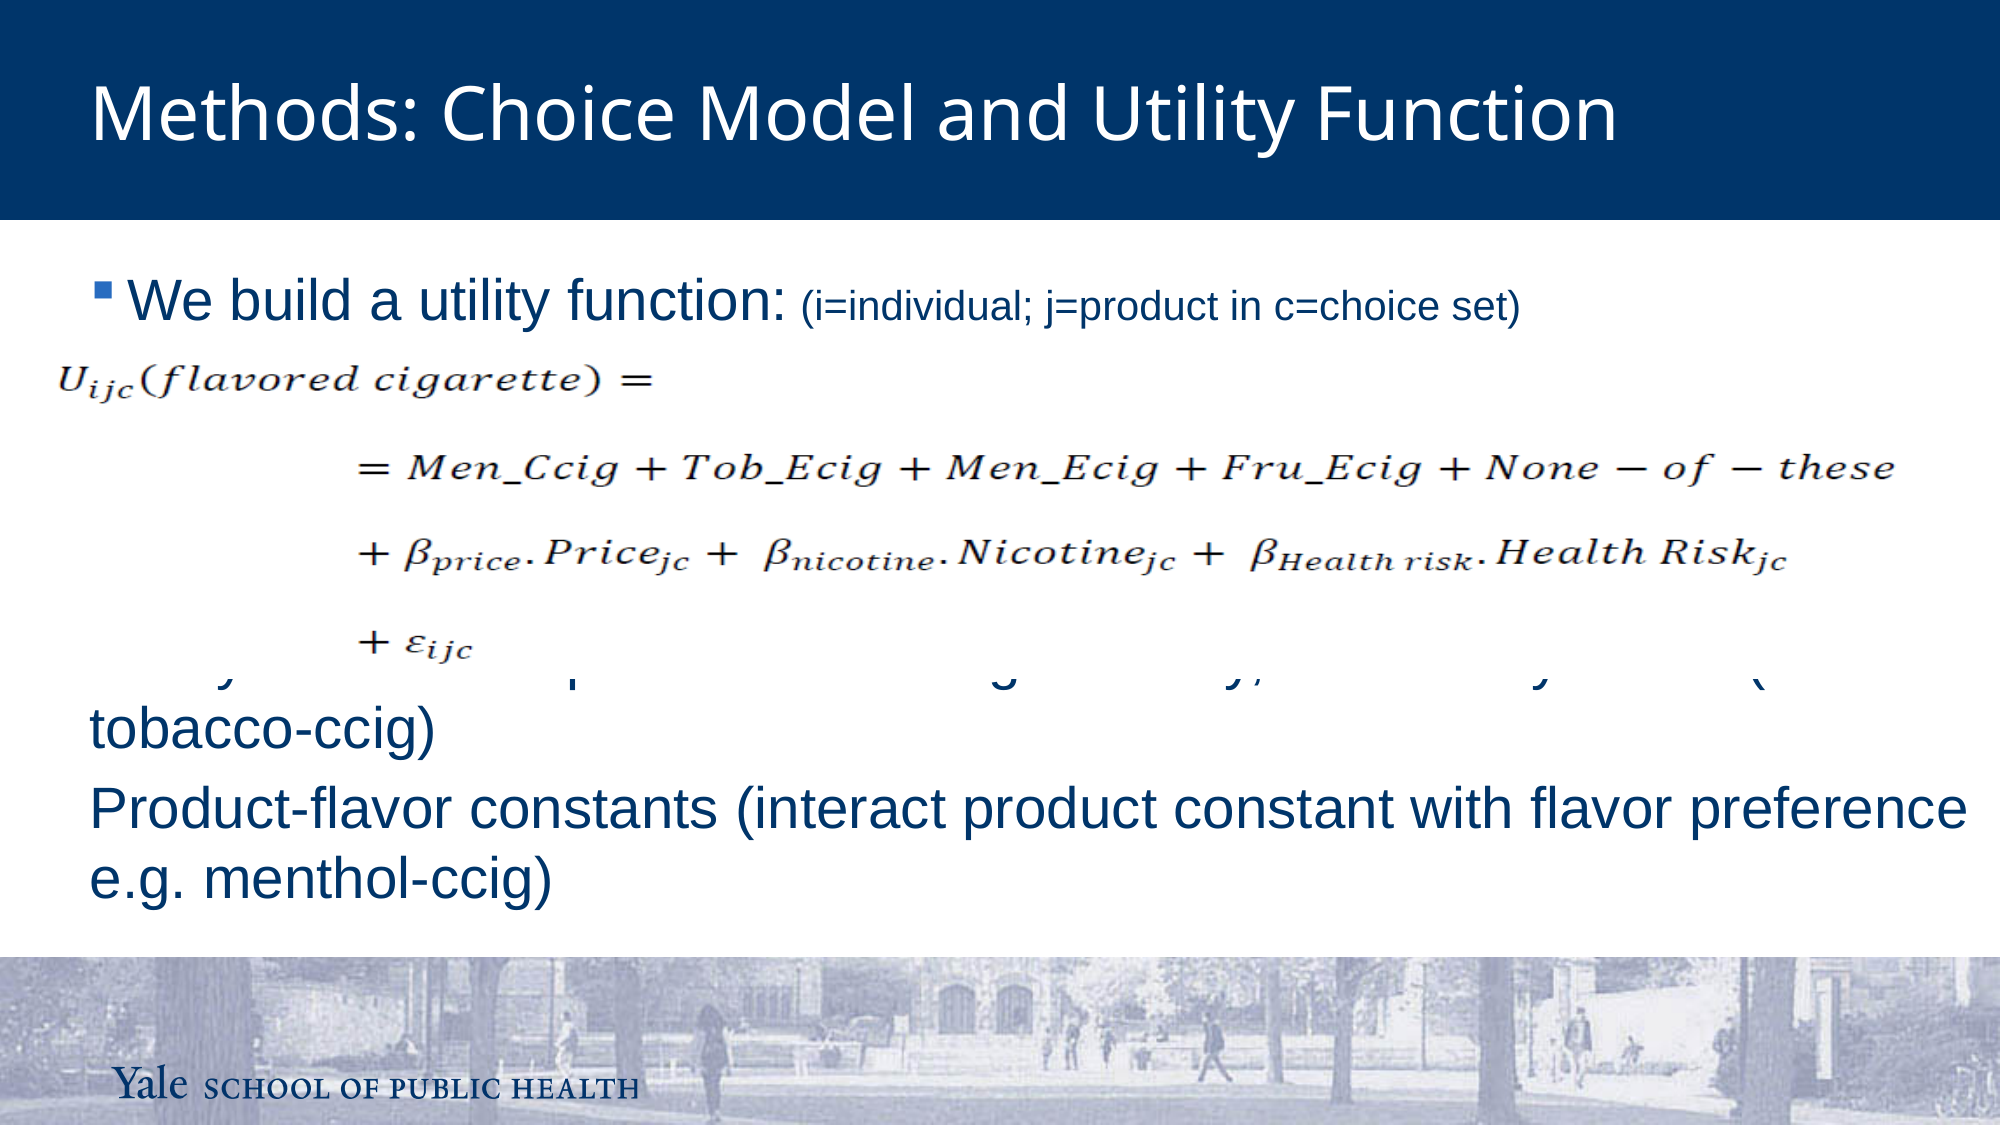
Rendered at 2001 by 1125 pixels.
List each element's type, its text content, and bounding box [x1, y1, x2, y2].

list We build a utility function: (i=individual; j=product in c=choice set) This yields choice probabilities – higher utility, more likely choice(omitted tobacco-ccig) Product-flavor constants (interact product constant with flavor preference e.g. menthol-ccig) [0, 220, 2000, 954]
picture [24, 339, 1975, 679]
picture [0, 957, 2000, 1125]
text_box Methods: Choice Model and Utility Function [0, 0, 2000, 220]
